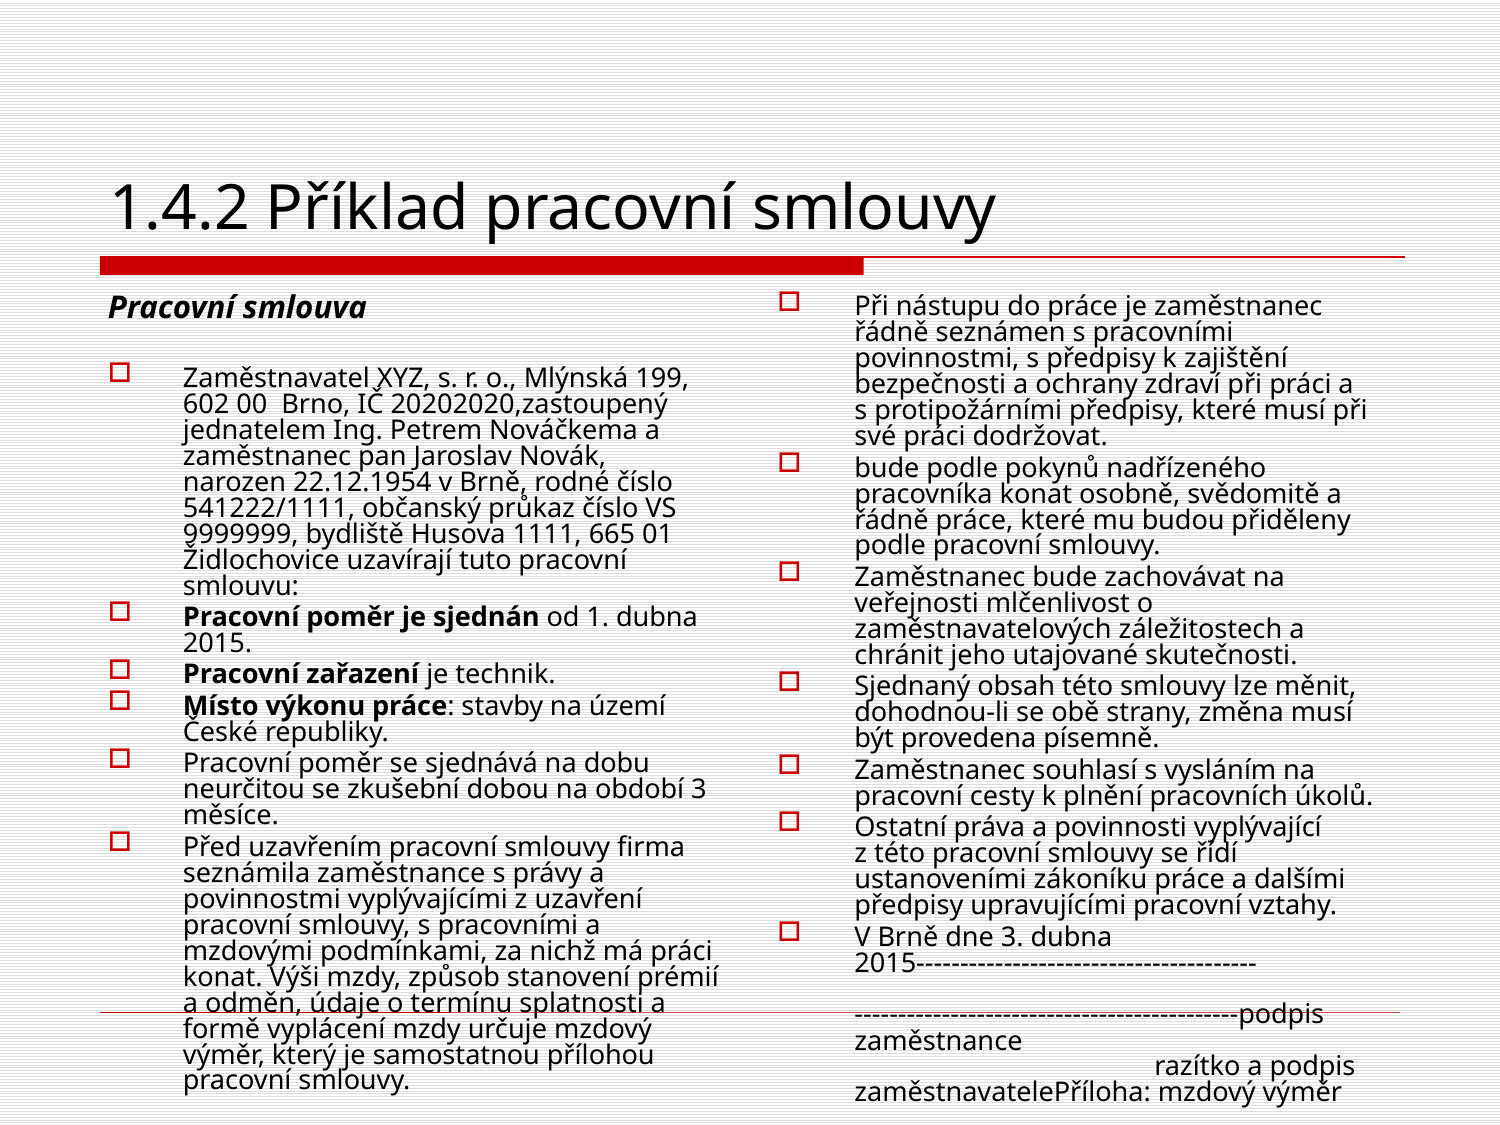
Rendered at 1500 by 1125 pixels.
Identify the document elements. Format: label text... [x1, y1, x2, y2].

list Při nástupu do práce je zaměstnanec řádně seznámen s pracovními povinnostmi, s předpisy k zajištění bezpečnosti a ochrany zdraví při práci a s protipožárními předpisy, které musí při své práci dodržovat. bude podle pokynů nadřízeného pracovníka konat osobně, svědomitě a řádně práce, které mu budou přiděleny podle pracovní smlouvy. Zaměstnanec bude zachovávat na veřejnosti mlčenlivost o zaměstnavatelových záležitostech a chránit jeho utajované skutečnosti. Sjednaný obsah této smlouvy lze měnit, dohodnou-li se obě strany, změna musí být provedena písemně. Zaměstnanec souhlasí s vysláním na pracovní cesty k plnění pracovních úkolů. Ostatní práva a povinnosti vyplývající z této pracovní smlouvy se řídí ustanoveními zákoníku práce a dalšími předpisy upravujícími pracovní vztahy. V Brně dne 3. dubna 2015--------------------------------------- --------------------------------------------podpis zaměstnance razítko a podpis zaměstnavatelePříloha: mzdový výměr [762, 287, 1406, 988]
list Pracovní smlouva Zaměstnavatel XYZ, s. r. o., Mlýnská 199, 602 00 Brno, IČ 20202020,zastoupený jednatelem Ing. Petrem Nováčkema a zaměstnanec pan Jaroslav Novák, narozen 22.12.1954 v Brně, rodné číslo 541222/1111, občanský průkaz číslo VS 9999999, bydliště Husova 1111, 665 01 Židlochovice uzavírají tuto pracovní smlouvu: Pracovní poměr je sjednán od 1. dubna 2015. Pracovní zařazení je technik. Místo výkonu práce: stavby na území České republiky. Pracovní poměr se sjednává na dobu neurčitou se zkušební dobou na období 3 měsíce. Před uzavřením pracovní smlouvy firma seznámila zaměstnance s právy a povinnostmi vyplývajícími z uzavření pracovní smlouvy, s pracovními a mzdovými podmínkami, za nichž má práci konat. Výši mzdy, způsob stanovení prémií a odměn, údaje o termínu splatnosti a formě vyplácení mzdy určuje mzdový výměr, který je samostatnou přílohou pracovní smlouvy. [92, 287, 737, 988]
title 1.4.2 Příklad pracovní smlouvy [94, 50, 1407, 250]
